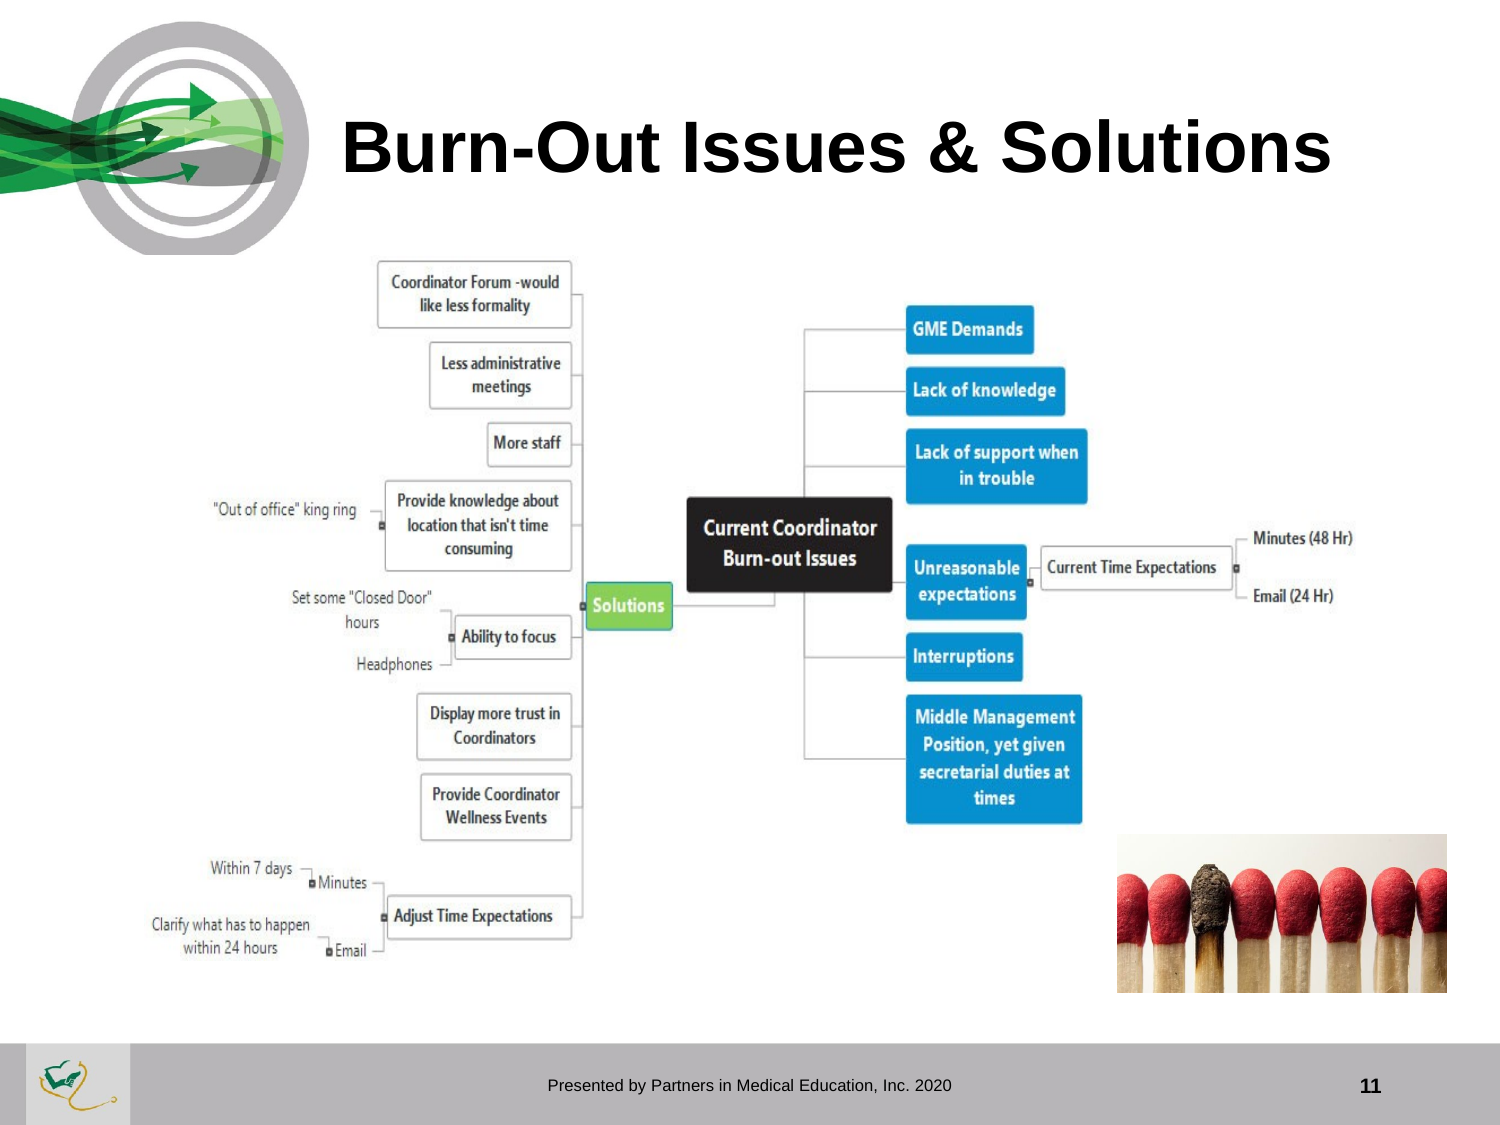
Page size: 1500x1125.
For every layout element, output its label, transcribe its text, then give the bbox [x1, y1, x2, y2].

picture [0, 0, 1500, 1125]
footer Presented by Partners in Medical Education, Inc. 2020 [496, 1055, 1004, 1116]
title Burn-Out Issues & Solutions [326, 40, 1397, 258]
slide_number 11 [1059, 1055, 1397, 1116]
